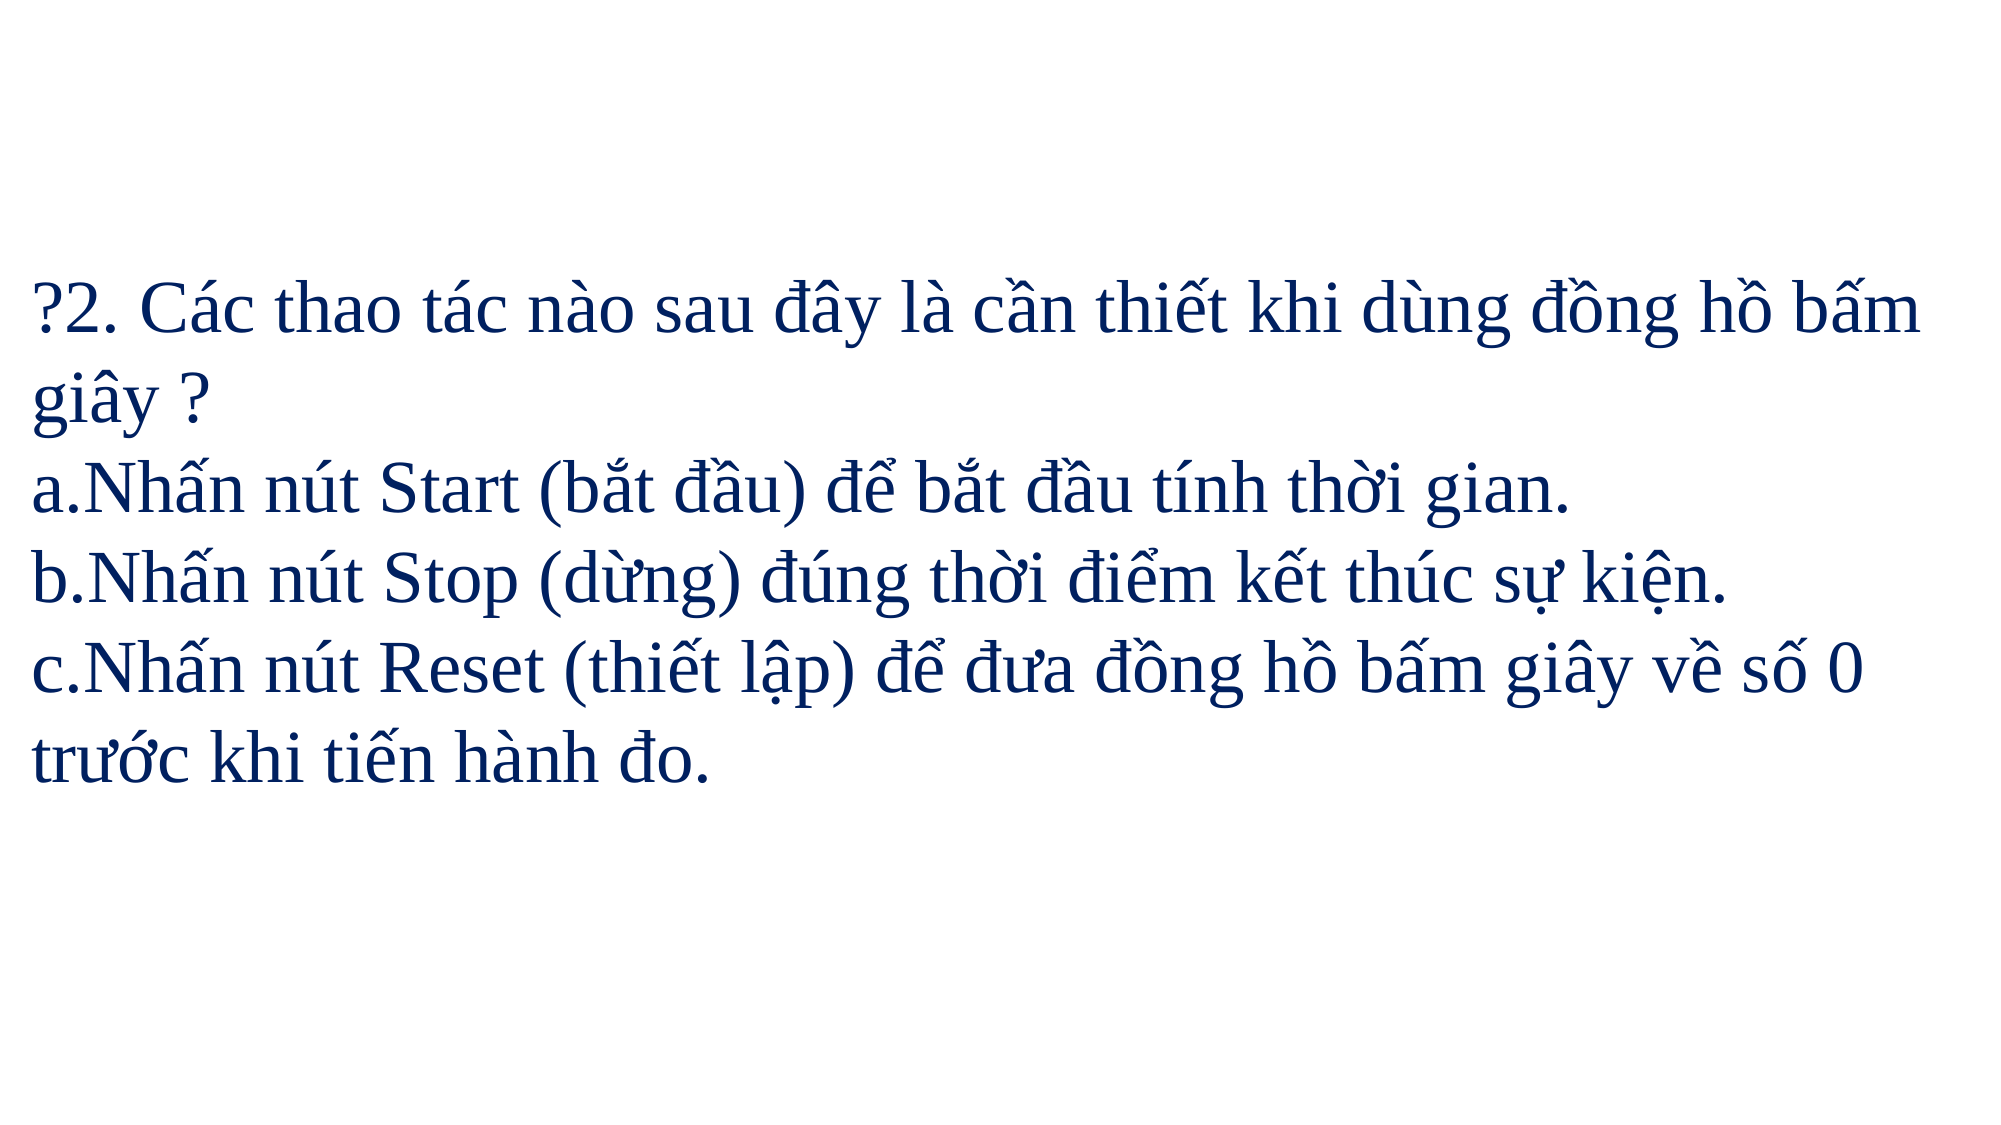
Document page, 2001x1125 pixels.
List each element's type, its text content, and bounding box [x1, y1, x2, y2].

text_box ?2. Các thao tác nào sau đây là cần thiết khi dùng đồng hồ bấm giây ? a.Nhấn nút Start (bắt đầu) để bắt đầu tính thời gian. b.Nhấn nút Stop (dừng) đúng thời điểm kết thúc sự kiện. c.Nhấn nút Reset (thiết lập) để đưa đồng hồ bấm giây về số 0 trước khi tiến hành đo. [16, 249, 1988, 805]
